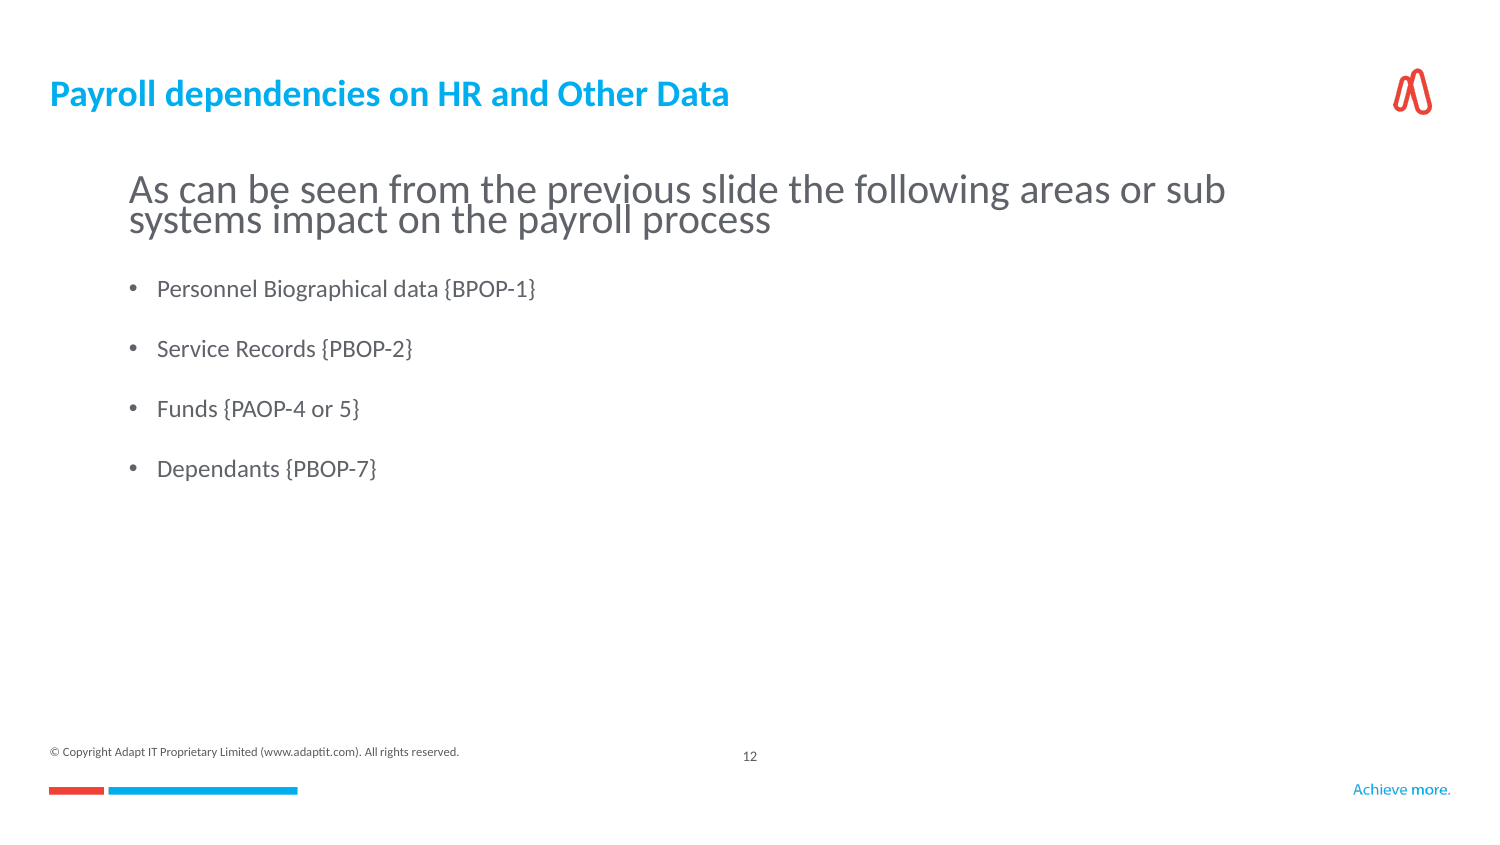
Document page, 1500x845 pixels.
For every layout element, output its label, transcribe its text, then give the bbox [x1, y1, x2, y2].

picture [1374, 783, 1450, 795]
list As can be seen from the previous slide the following areas or sub systems impact on the payroll process Personnel Biographical data {BPOP-1} Service Records {PBOP-2} Funds {PAOP-4 or 5} Dependants {PBOP-7} [129, 182, 1266, 663]
picture [49, 783, 1371, 795]
title Payroll dependencies on HR and Other Data [50, 51, 1450, 131]
